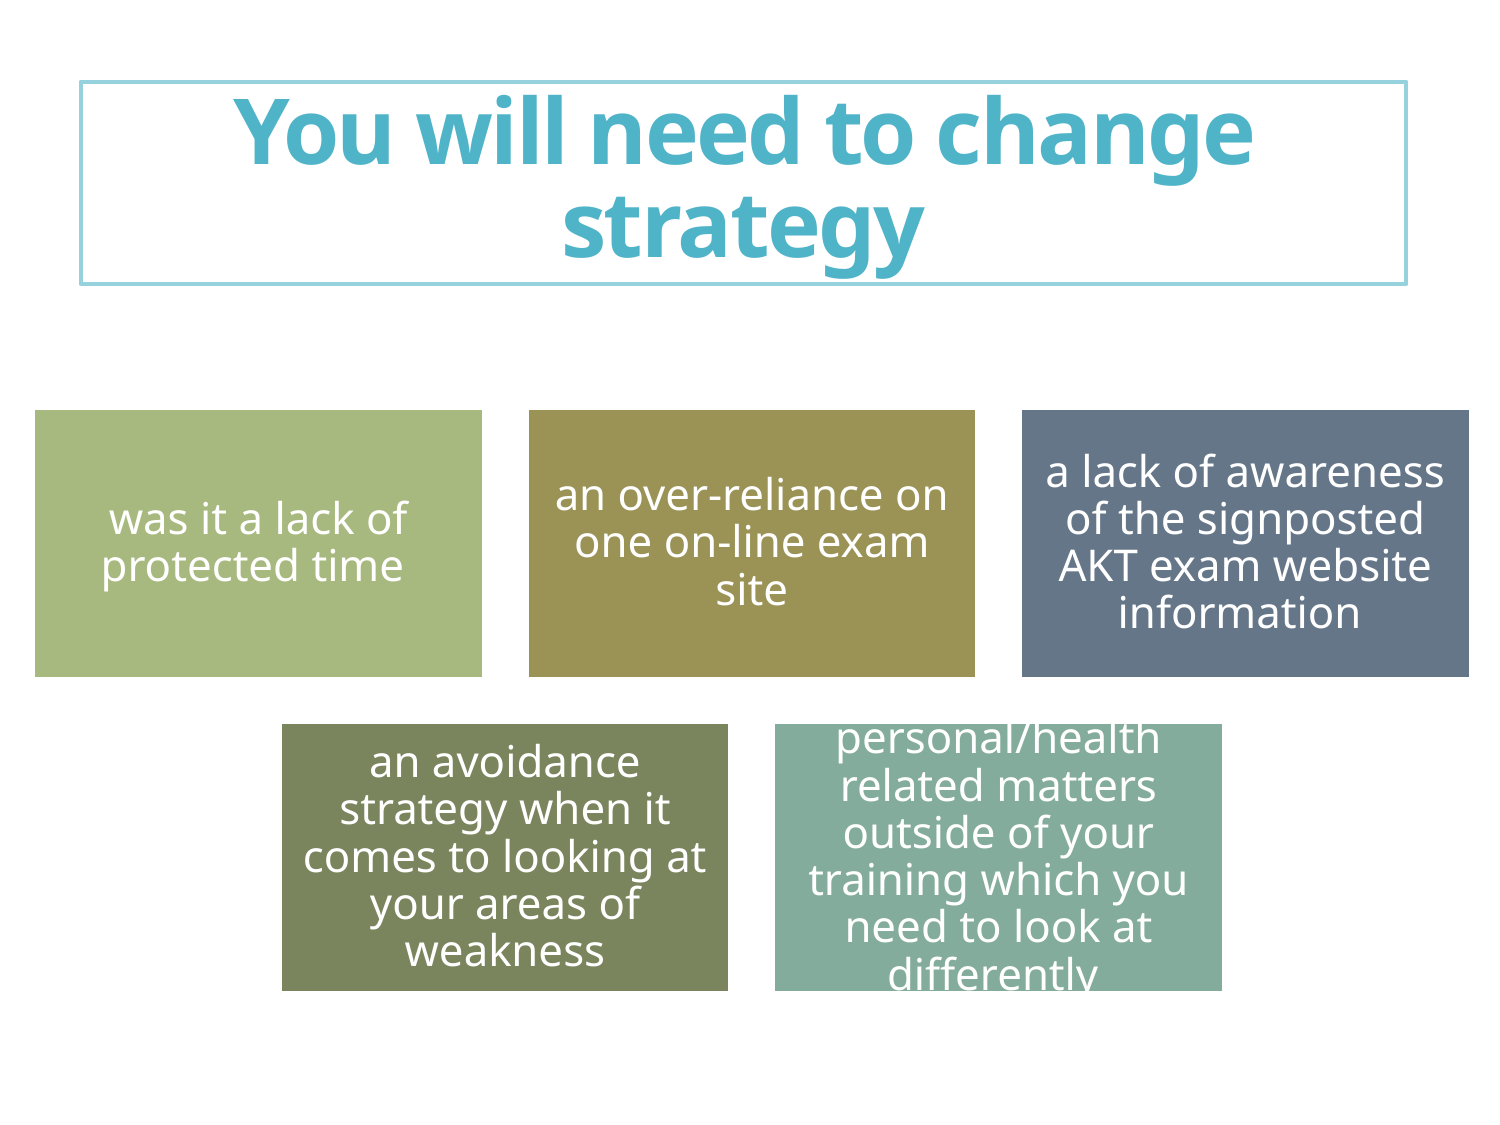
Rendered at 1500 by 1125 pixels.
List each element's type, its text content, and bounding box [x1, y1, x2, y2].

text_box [33, 330, 1470, 1072]
title You will need to change strategy [80, 81, 1407, 284]
